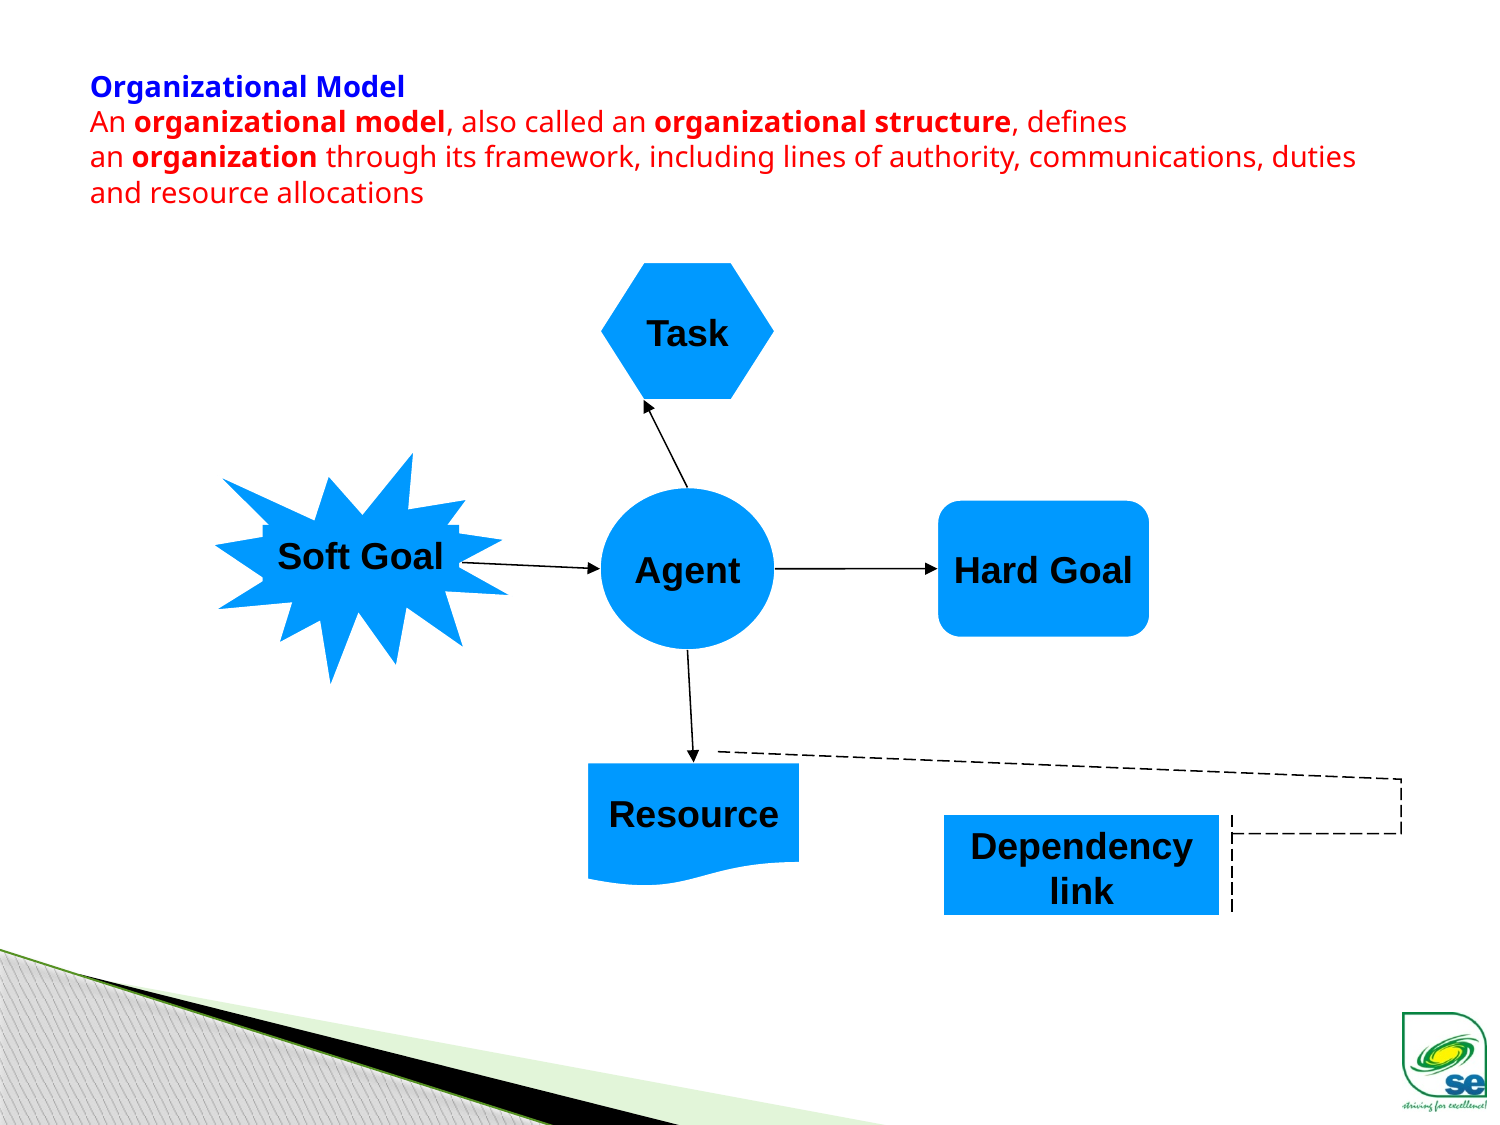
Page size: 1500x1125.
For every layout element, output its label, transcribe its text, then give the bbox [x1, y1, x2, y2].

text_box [461, 562, 601, 569]
text_box Agent [600, 487, 775, 650]
text_box Resource [587, 762, 800, 886]
title Organizational Model An organizational model, also called an organizational structure, defines an organization through its framework, including lines of authority, communications, duties and resource allocations [75, 45, 1425, 233]
text_box [212, 536, 262, 578]
text_box Dependency link [944, 815, 1219, 915]
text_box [687, 649, 694, 763]
text_box [214, 578, 513, 688]
picture [1402, 1012, 1487, 1112]
text_box Task [600, 262, 775, 400]
text_box [217, 449, 468, 524]
text_box Hard Goal [937, 499, 1150, 638]
text_box Soft Goal [262, 524, 460, 585]
text_box [460, 532, 506, 564]
